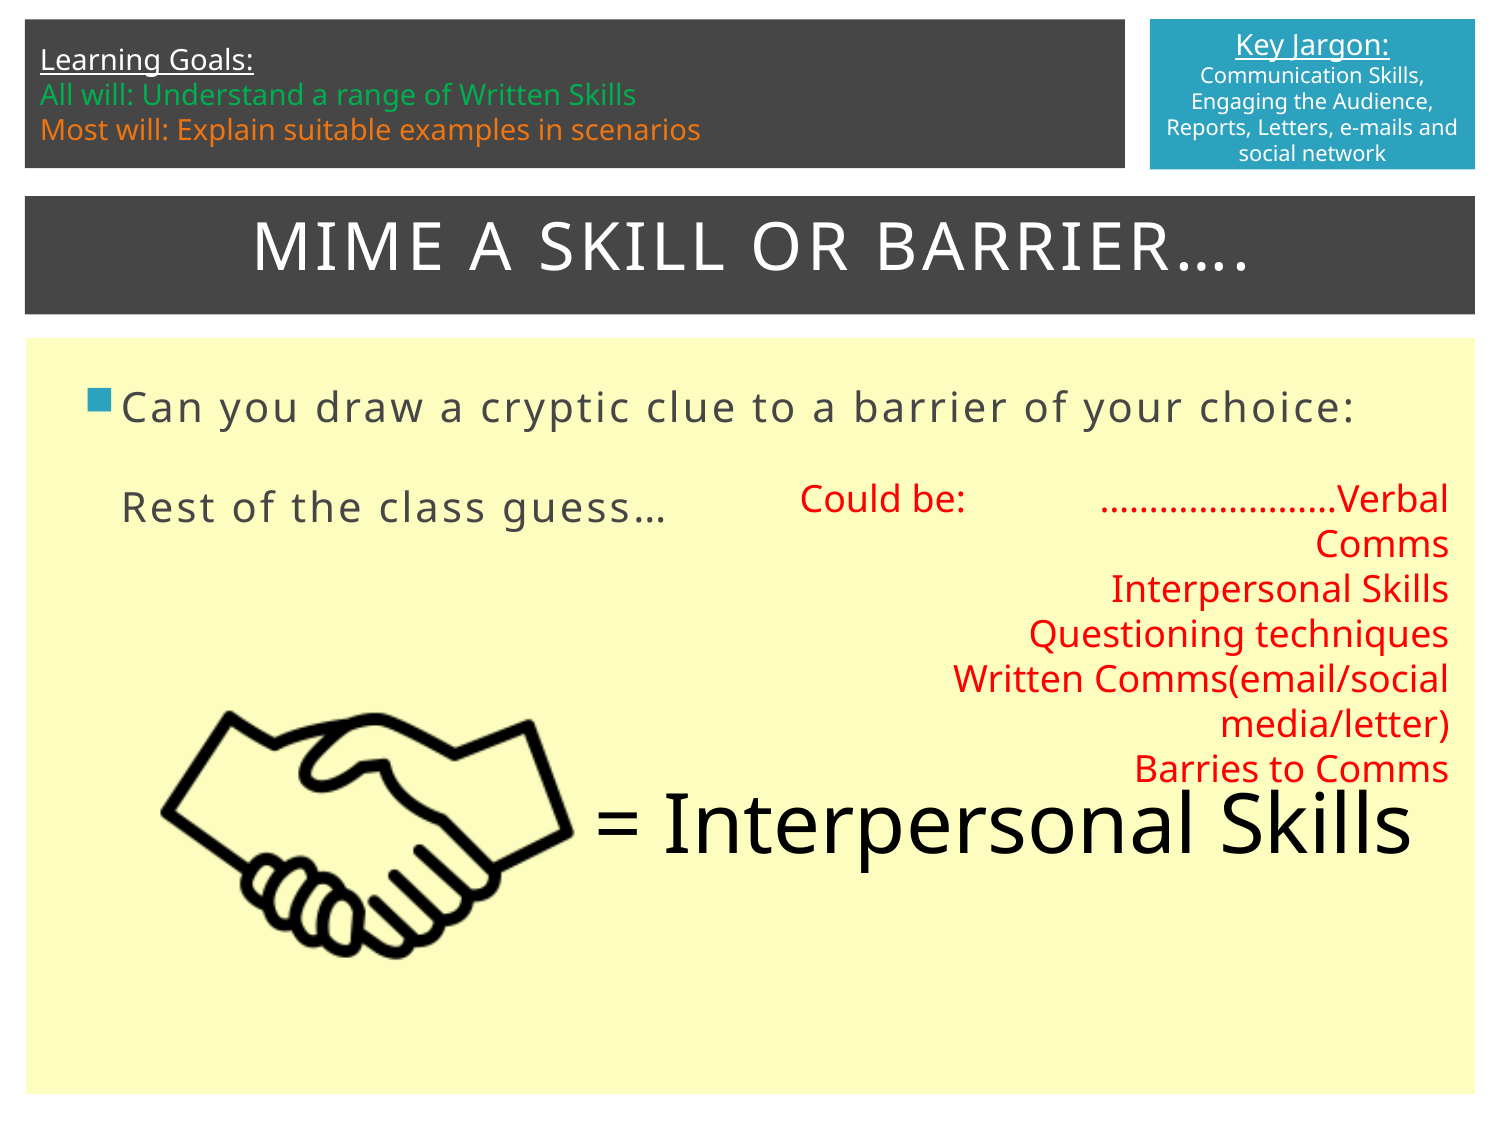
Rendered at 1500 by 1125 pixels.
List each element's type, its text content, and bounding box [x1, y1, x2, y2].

text_box Could be: ……………………Verbal Comms Interpersonal Skills Questioning techniques Written Comms(email/social media/letter) Barries to Comms [714, 467, 1465, 798]
picture [159, 609, 577, 1027]
text_box = Interpersonal Skills [582, 763, 1430, 878]
title Mime a skill or Barrier…. [26, 196, 1475, 315]
list Can you draw a cryptic clue to a barrier of your choice: Rest of the class guess… [61, 373, 1441, 1047]
